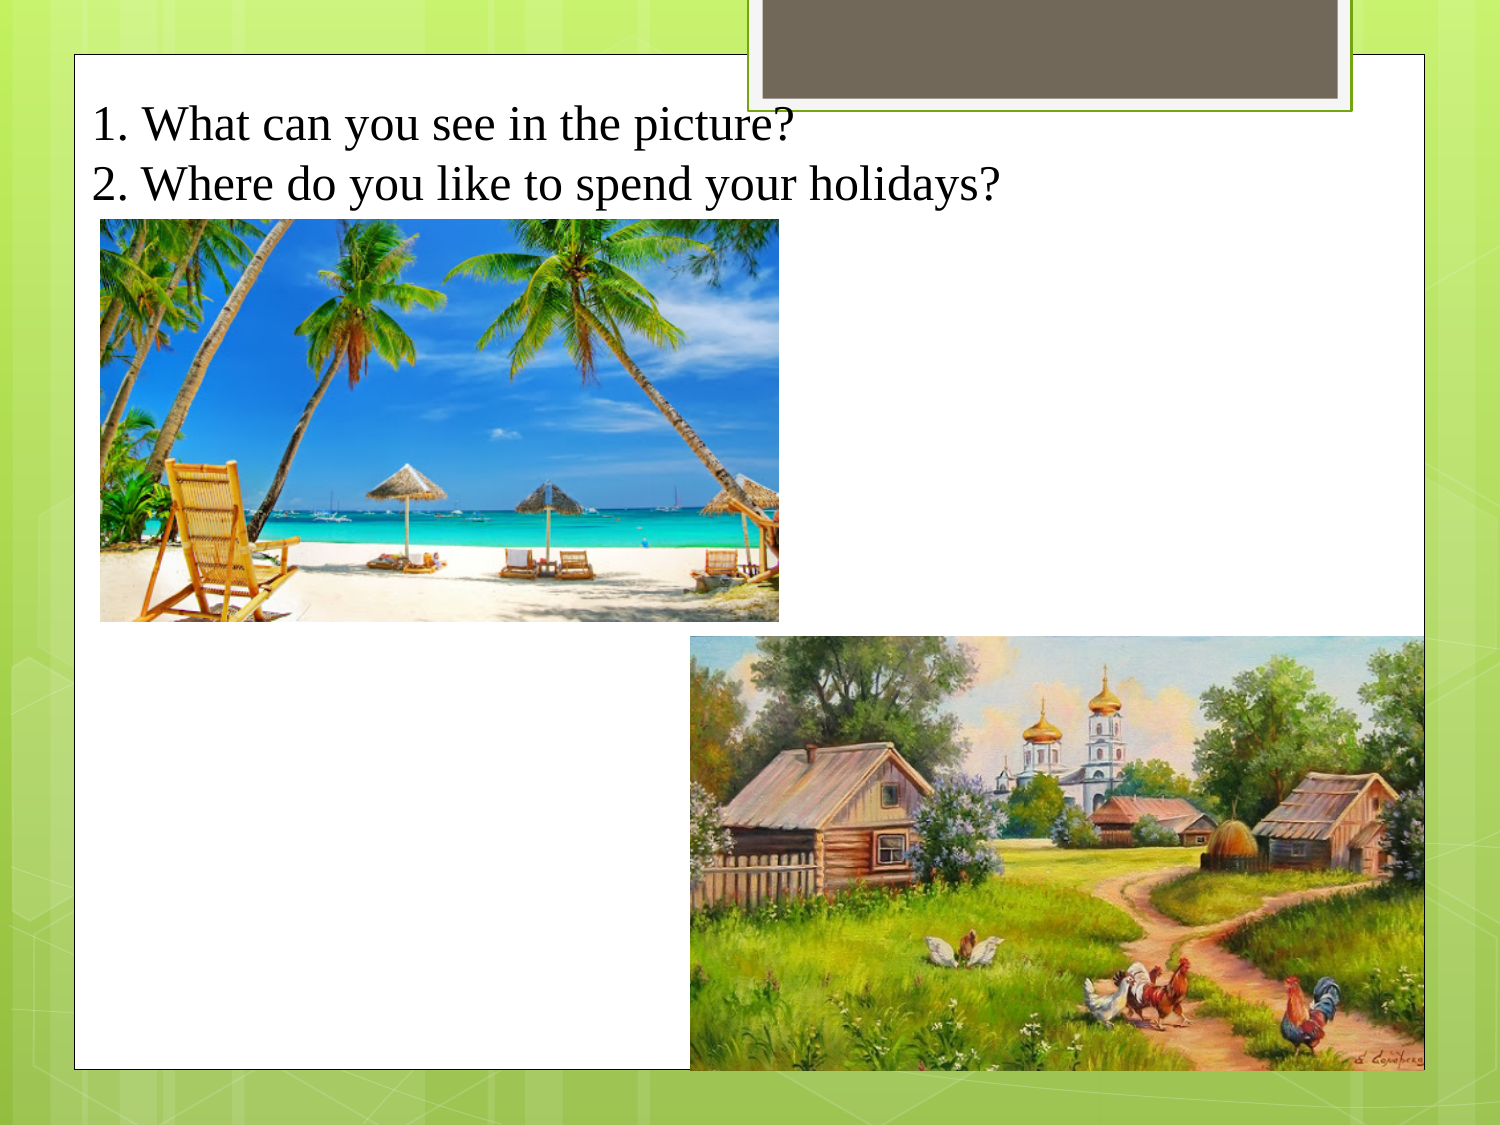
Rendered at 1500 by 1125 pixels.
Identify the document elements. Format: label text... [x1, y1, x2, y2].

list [100, 219, 780, 622]
picture [690, 636, 1424, 1071]
title 1. What can you see in the picture? 2. Where do you like to spend your holidays? [76, 30, 1229, 219]
